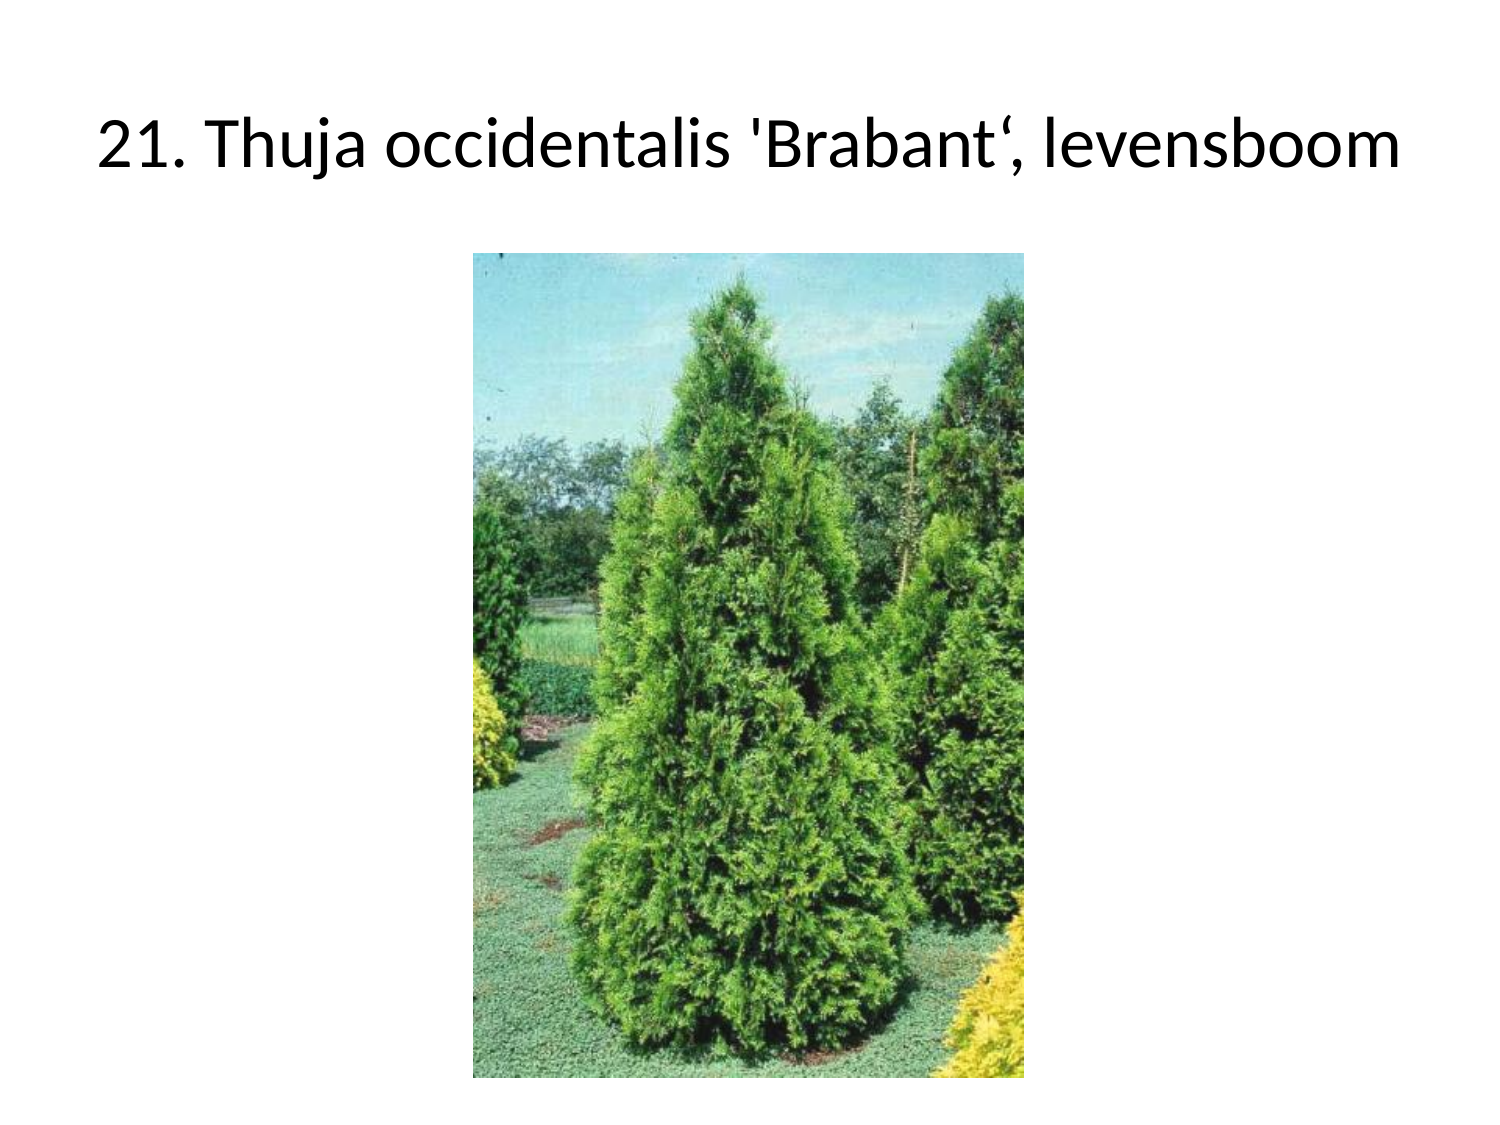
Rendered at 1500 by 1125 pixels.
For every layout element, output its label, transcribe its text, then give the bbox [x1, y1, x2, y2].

title 21. Thuja occidentalis 'Brabant‘, levensboom [75, 45, 1425, 233]
picture [473, 253, 1025, 1078]
